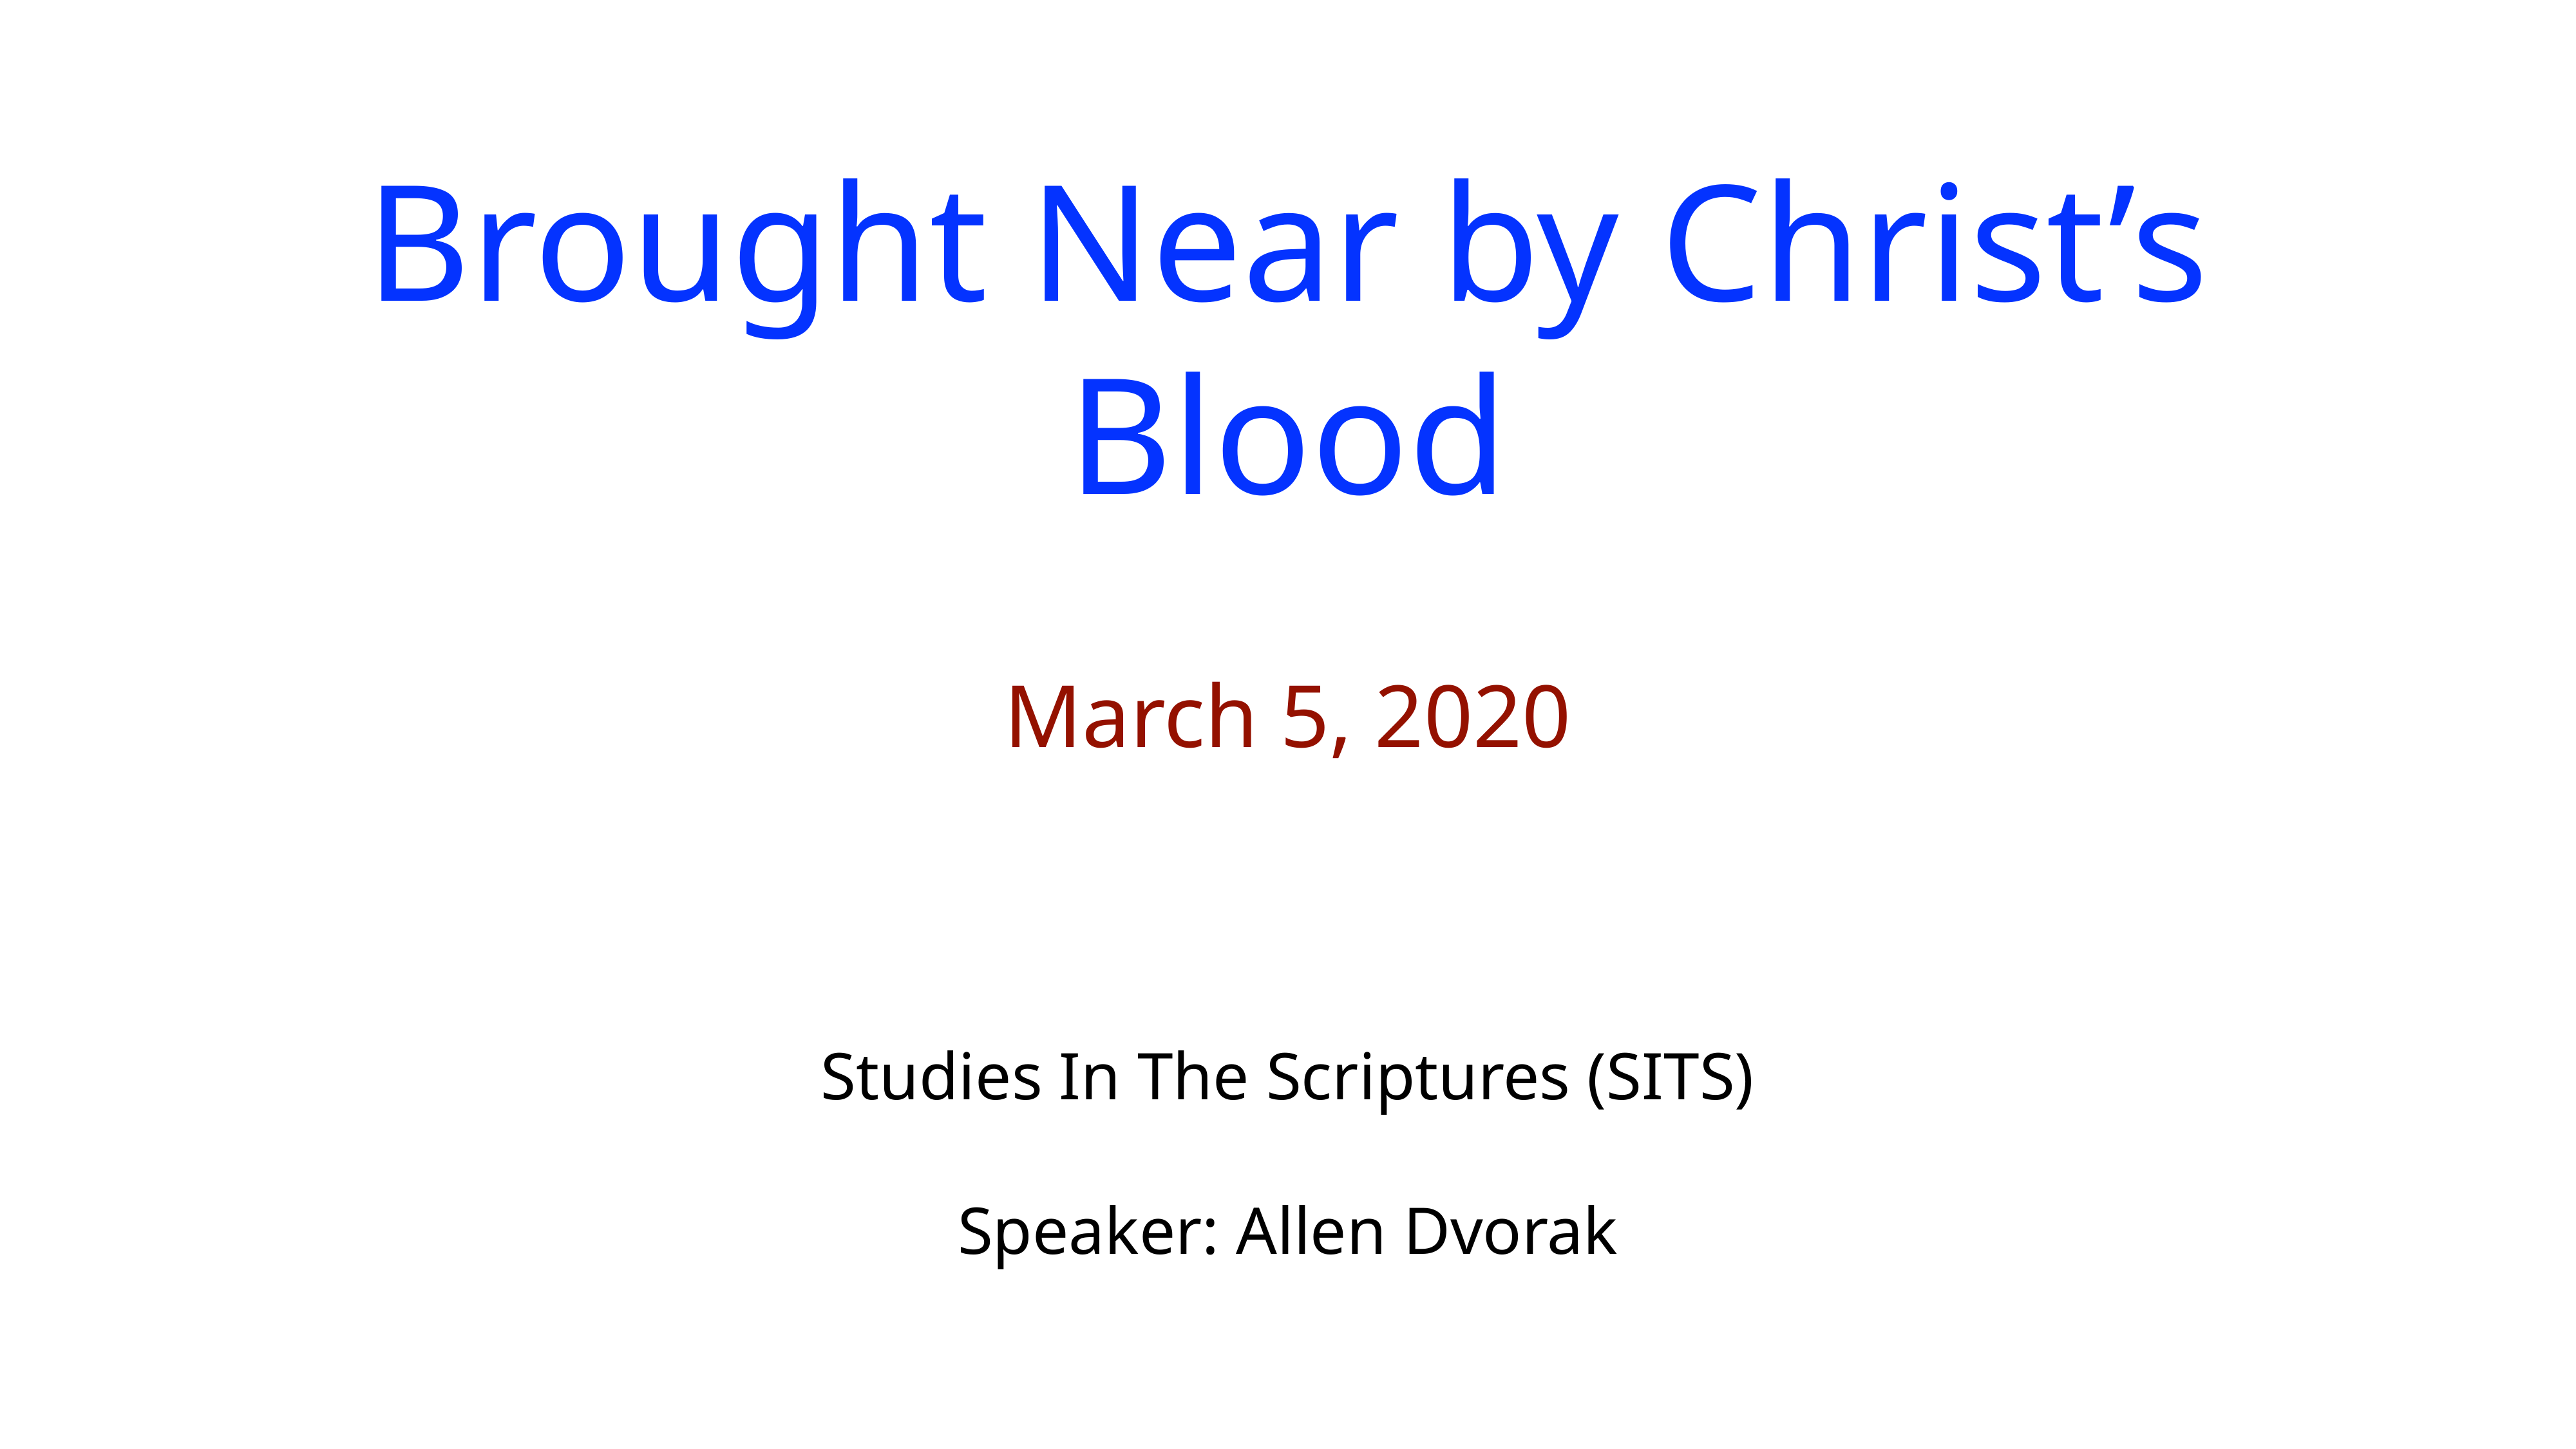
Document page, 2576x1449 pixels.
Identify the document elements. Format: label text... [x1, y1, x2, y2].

title Brought Near by Christ’s Blood March 5, 2020 Studies In The Scriptures (SITS) Speaker: Allen Dvorak [140, 14, 2436, 1393]
